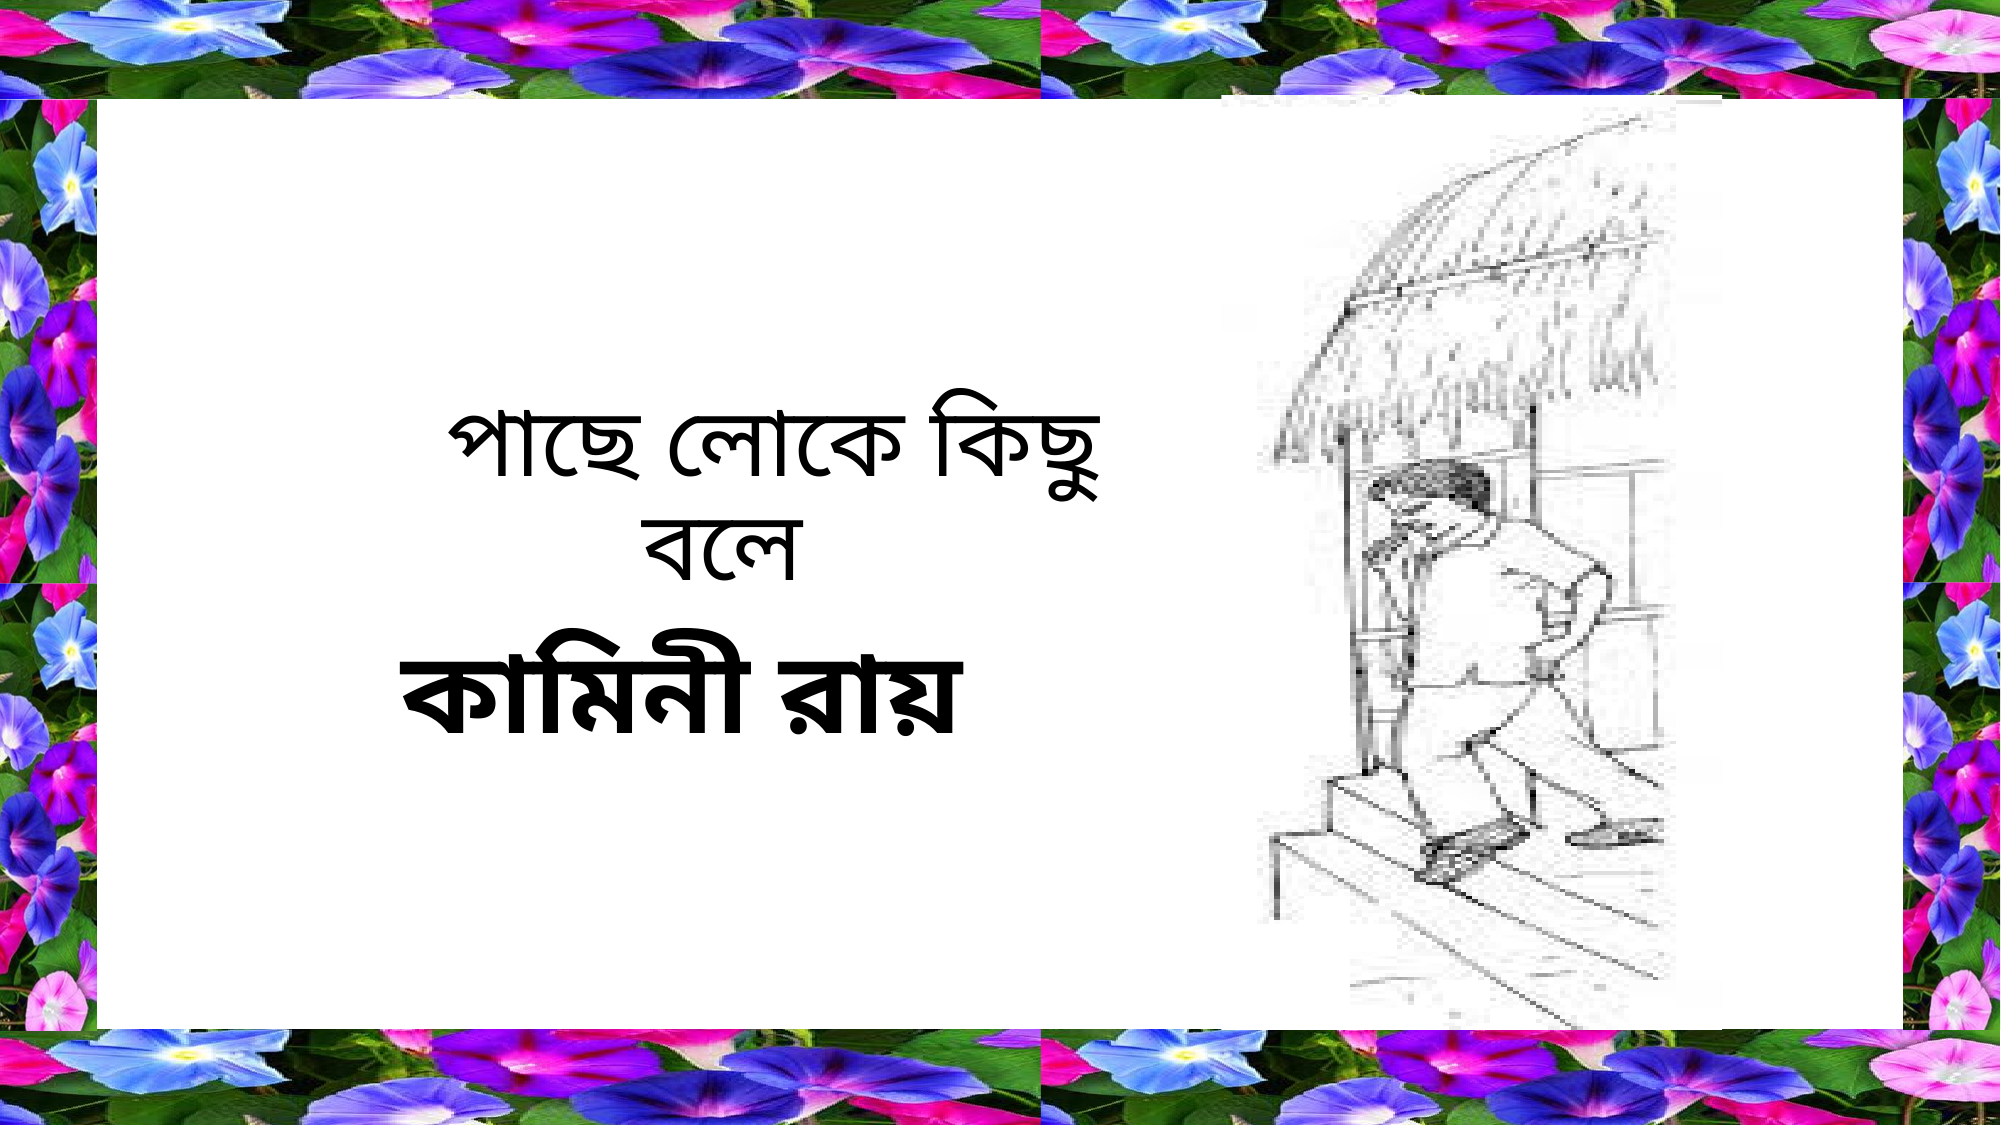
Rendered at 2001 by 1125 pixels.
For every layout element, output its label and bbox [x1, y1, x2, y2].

picture [1221, 95, 1723, 1030]
text_box [0, 0, 2000, 1125]
